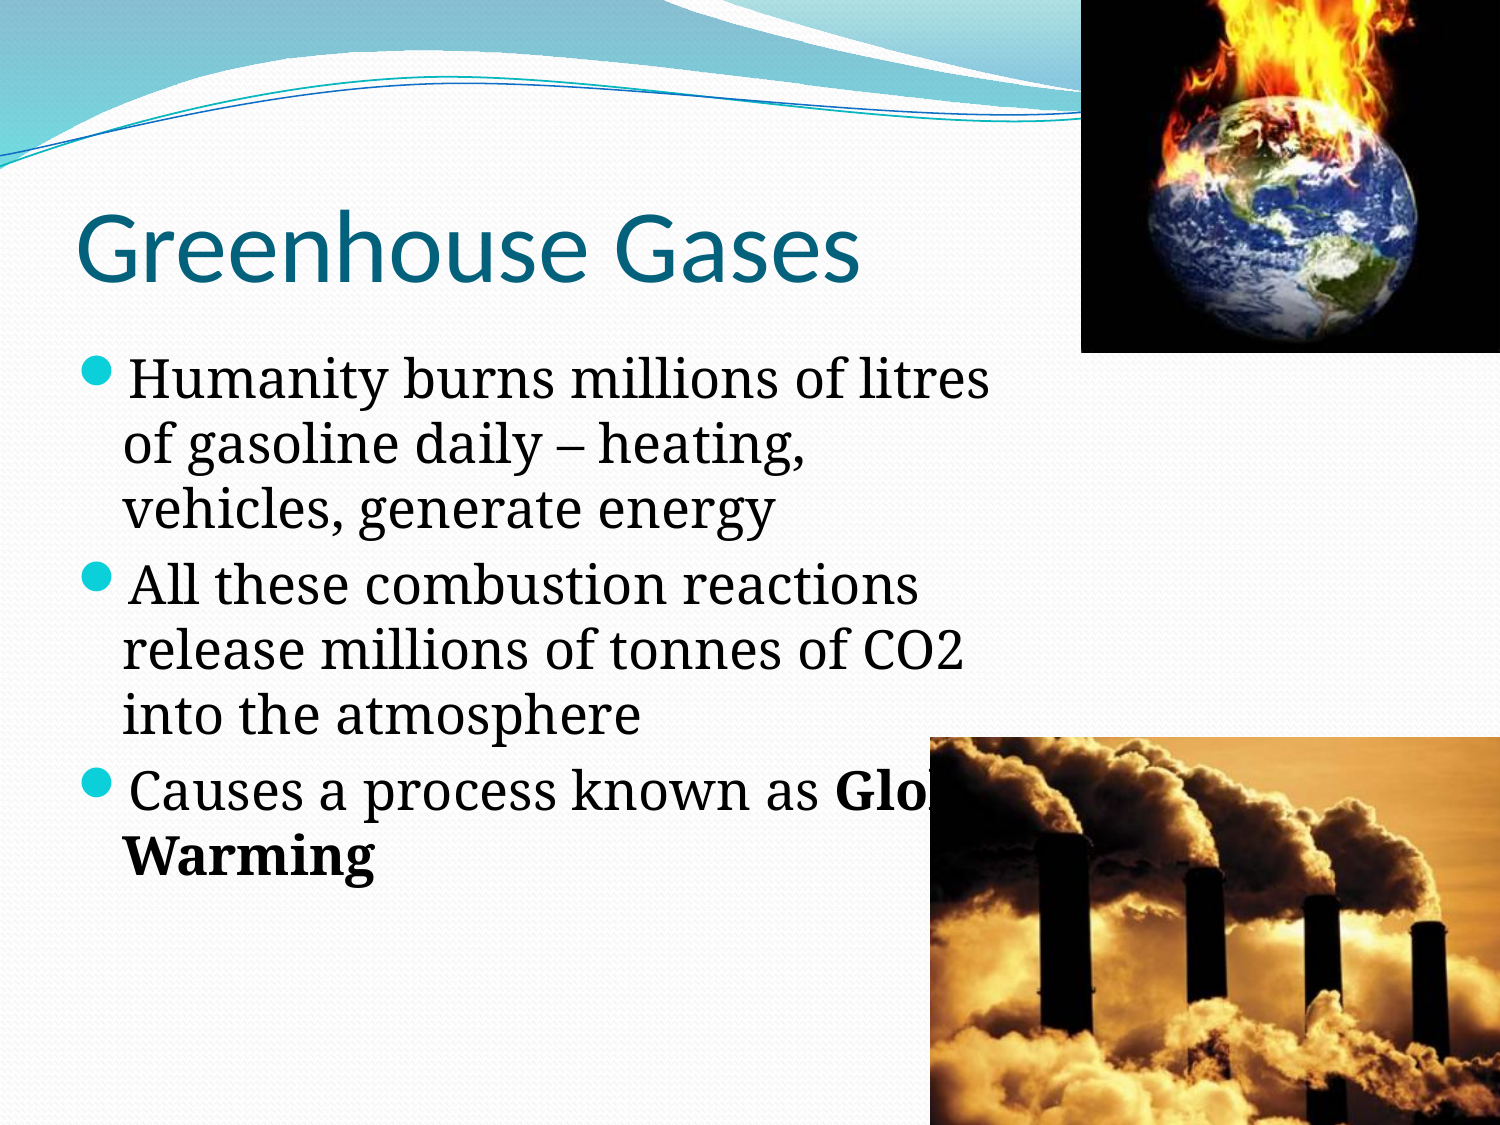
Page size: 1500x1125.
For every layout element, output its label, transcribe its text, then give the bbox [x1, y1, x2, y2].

picture [1080, 0, 1500, 353]
picture [930, 737, 1500, 1125]
list Humanity burns millions of litres of gasoline daily – heating, vehicles, generate energy All these combustion reactions release millions of tonnes of CO2 into the atmosphere Causes a process known as Global Warming [62, 337, 1050, 1080]
title Greenhouse Gases [75, 115, 1074, 303]
